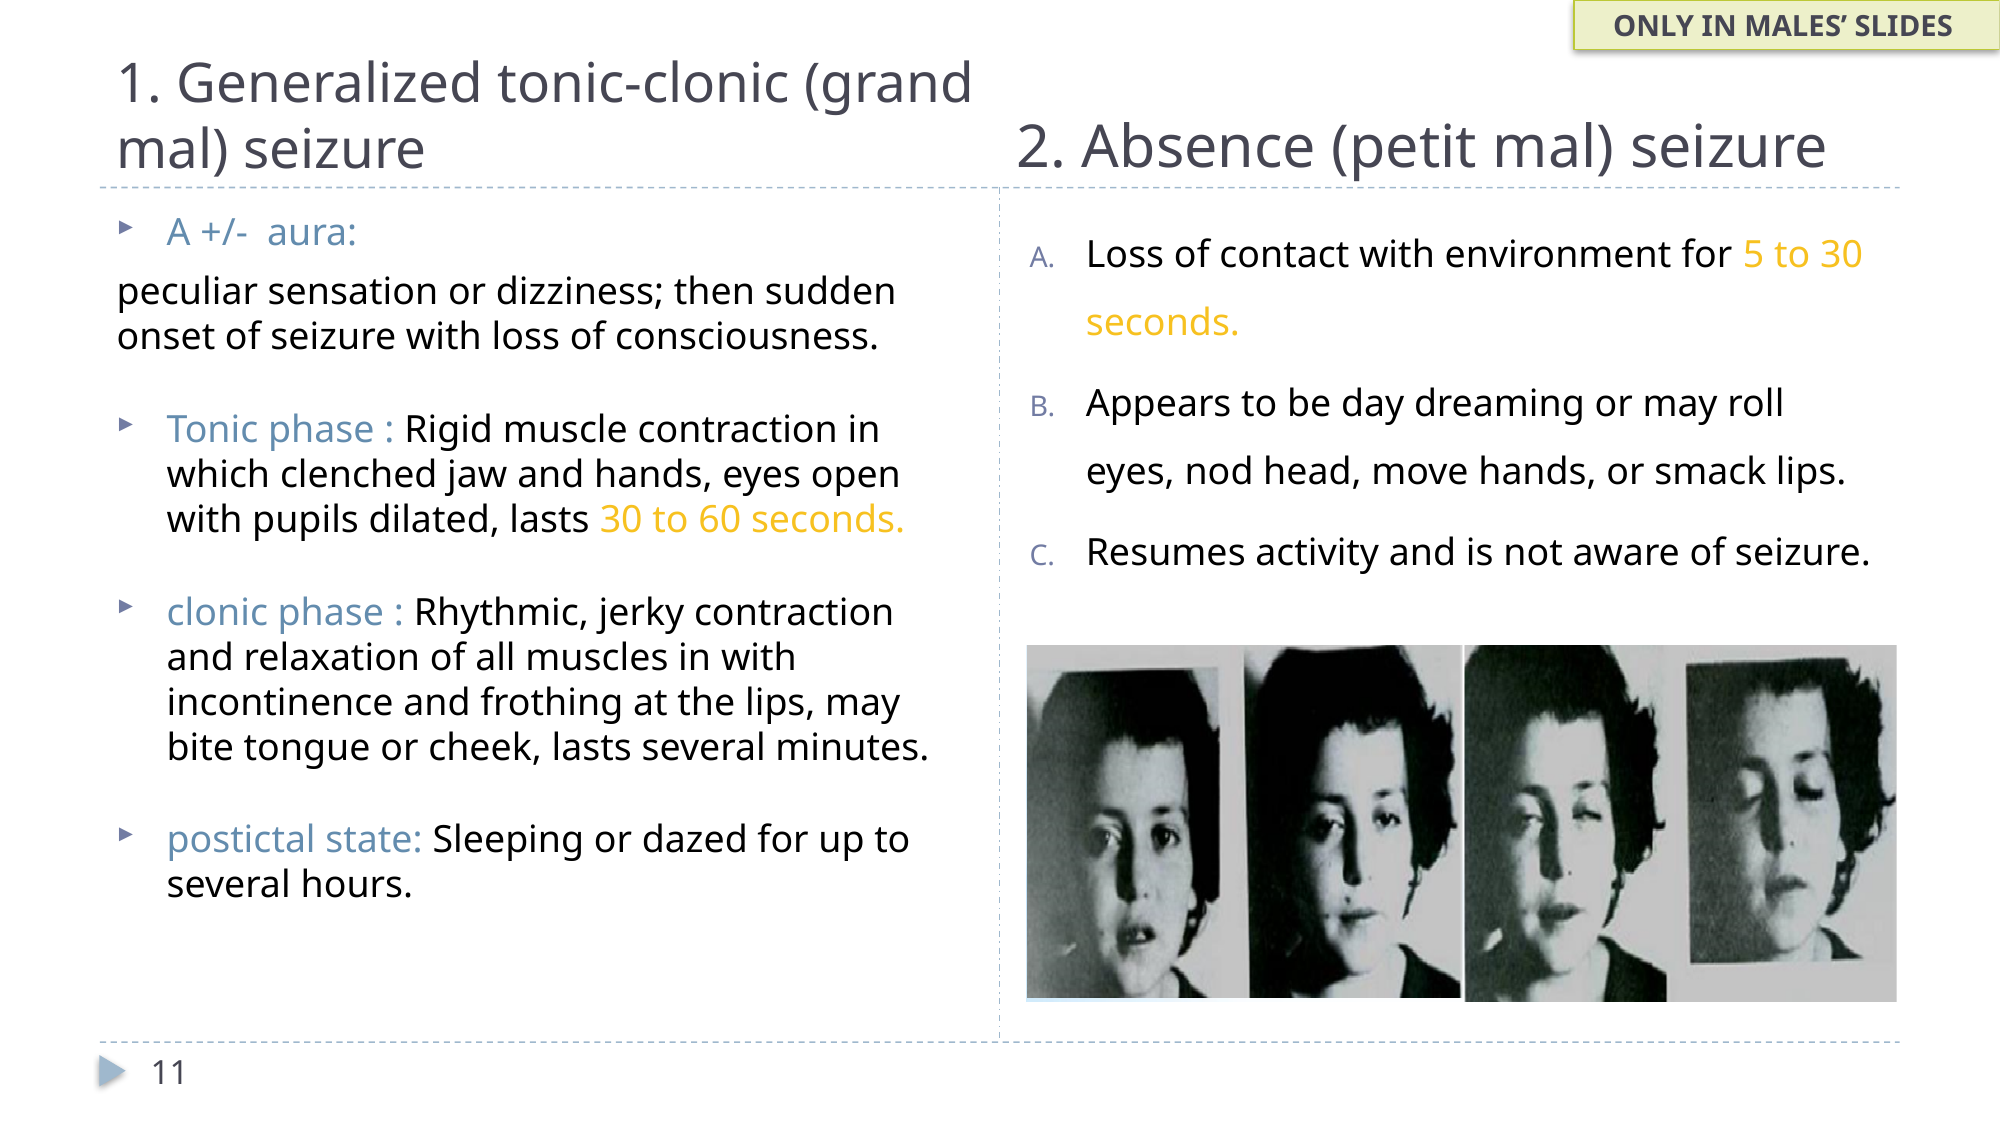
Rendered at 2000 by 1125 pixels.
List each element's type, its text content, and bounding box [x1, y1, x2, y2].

list Loss of contact with environment for 5 to 30 seconds. Appears to be day dreaming or may roll eyes, nod head, move hands, or smack lips. Resumes activity and is not aware of seizure. [1012, 199, 1897, 610]
title 1. Generalized tonic-clonic (grand mal) seizure [99, 37, 999, 188]
list A +/- aura: peculiar sensation or dizziness; then sudden onset of seizure with loss of consciousness. Tonic phase : Rigid muscle contraction in which clenched jaw and hands, eyes open with pupils dilated, lasts 30 to 60 seconds. clonic phase : Rhythmic, jerky contraction and relaxation of all muscles in with incontinence and frothing at the lips, may bite tongue or cheek, lasts several minutes. postictal state: Sleeping or dazed for up to several hours. [99, 200, 984, 1010]
text_box ONLY IN MALES’ SLIDES [1573, 0, 2000, 50]
slide_number 11 [133, 1042, 568, 1103]
picture [1025, 644, 1897, 1002]
text_box 2. Absence (petit mal) seizure [999, 37, 1884, 188]
